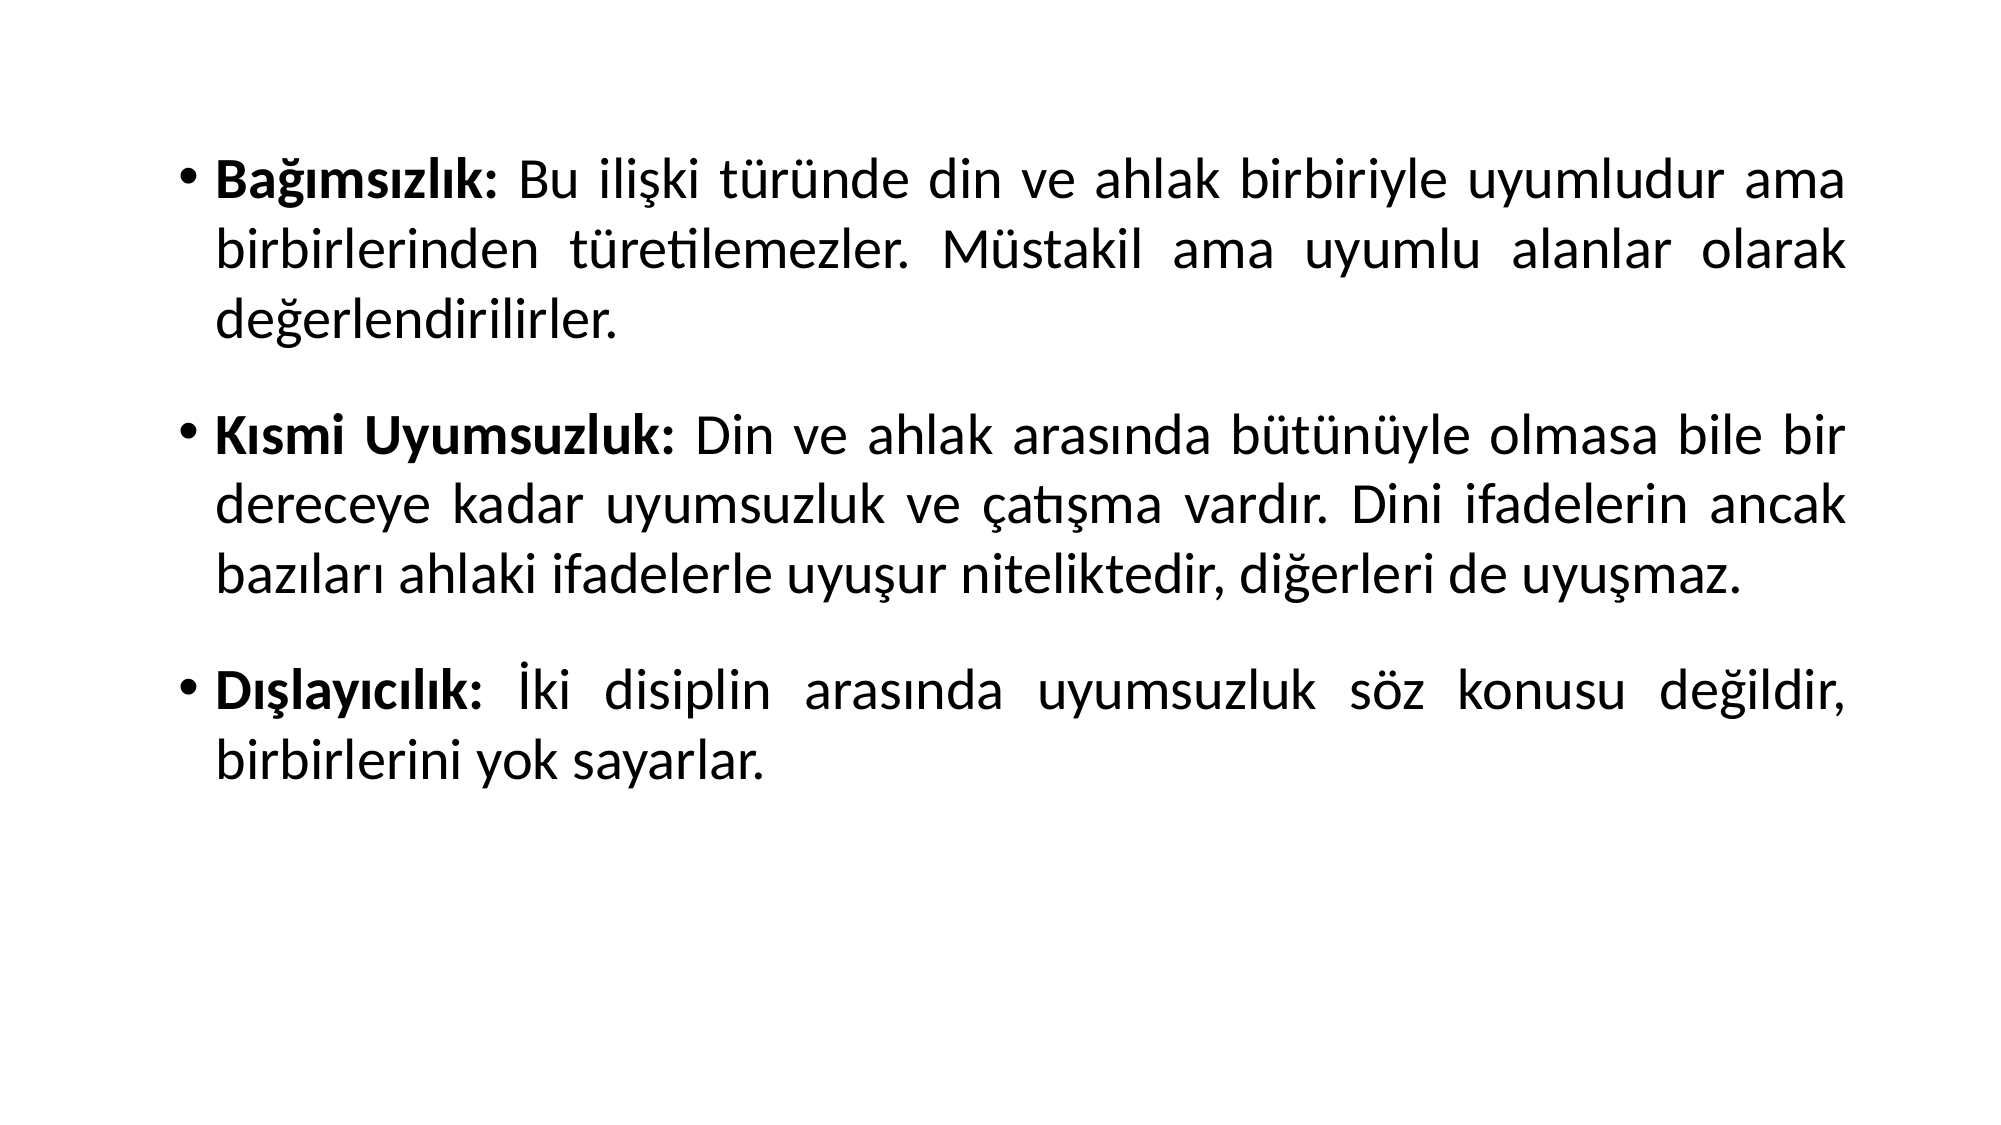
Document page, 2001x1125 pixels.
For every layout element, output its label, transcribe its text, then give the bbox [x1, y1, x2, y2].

list Bağımsızlık: Bu ilişki türünde din ve ahlak birbiriyle uyumludur ama birbirlerinden türetilemezler. Müstakil ama uyumlu alanlar olarak değerlendirilirler. Kısmi Uyumsuzluk: Din ve ahlak arasında bütünüyle olmasa bile bir dereceye kadar uyumsuzluk ve çatışma vardır. Dini ifadelerin ancak bazıları ahlaki ifadelerle uyuşur niteliktedir, diğerleri de uyuşmaz. Dışlayıcılık: İki disiplin arasında uyumsuzluk söz konusu değildir, birbirlerini yok sayarlar. [163, 132, 1863, 1014]
